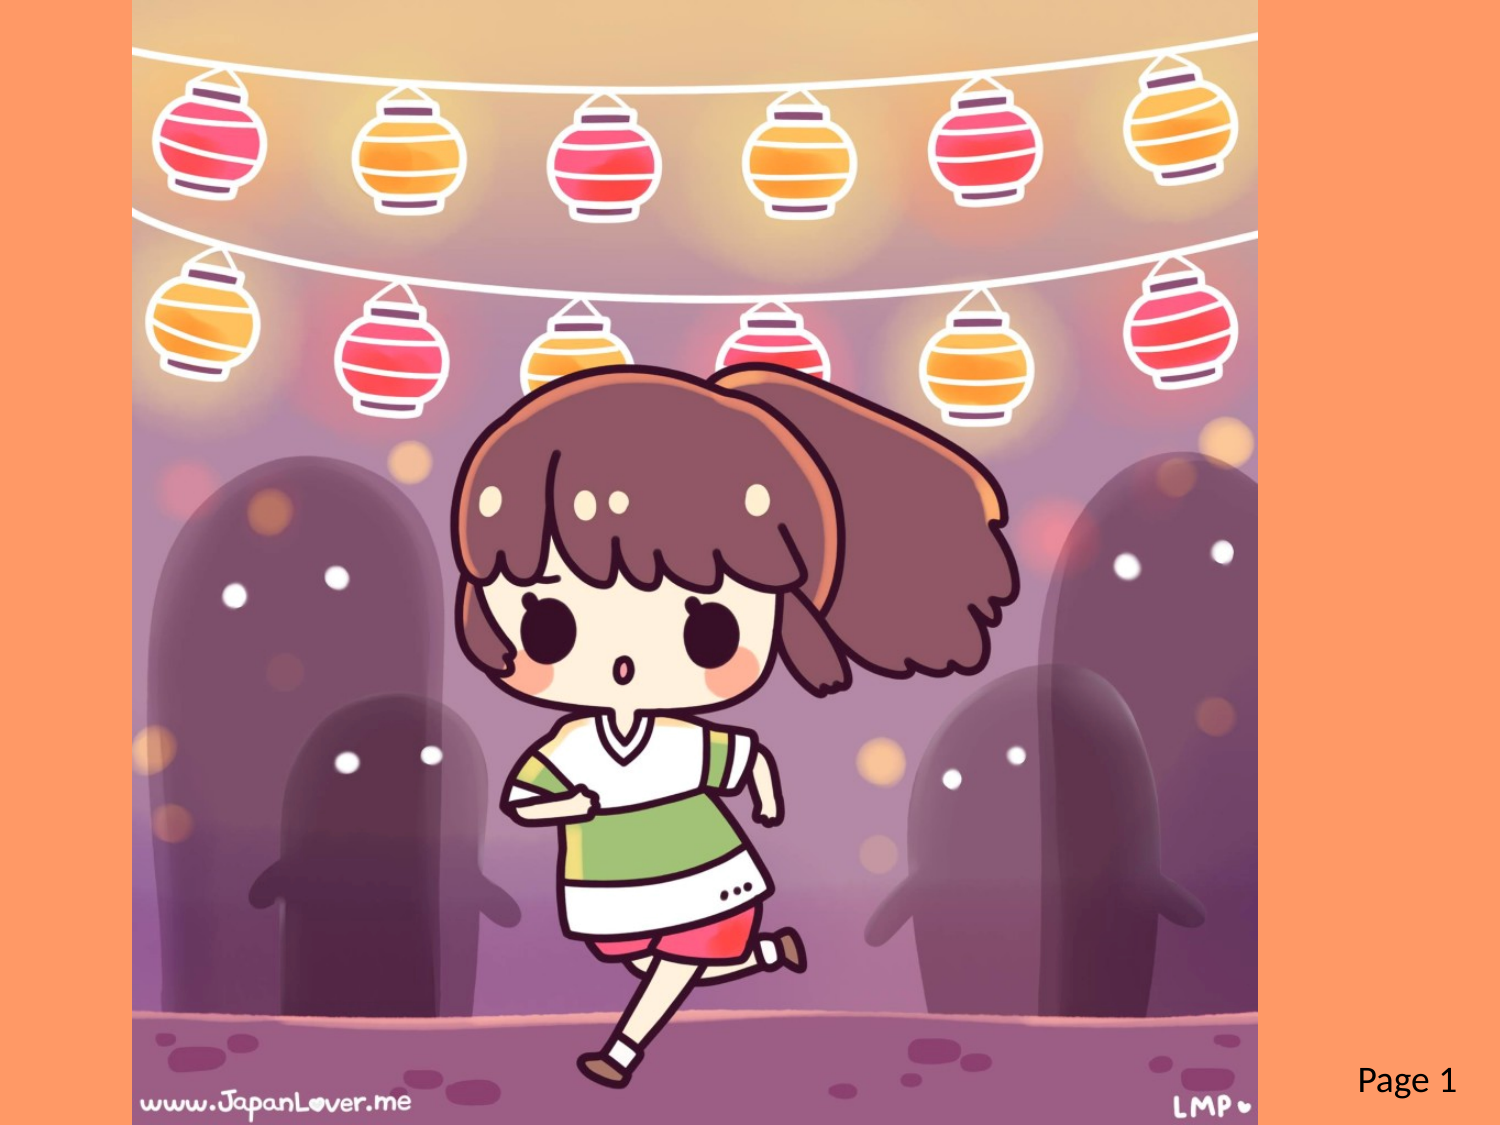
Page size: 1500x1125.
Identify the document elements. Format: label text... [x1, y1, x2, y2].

picture [132, 0, 1258, 1125]
text_box Page 1 [1342, 1047, 1473, 1107]
